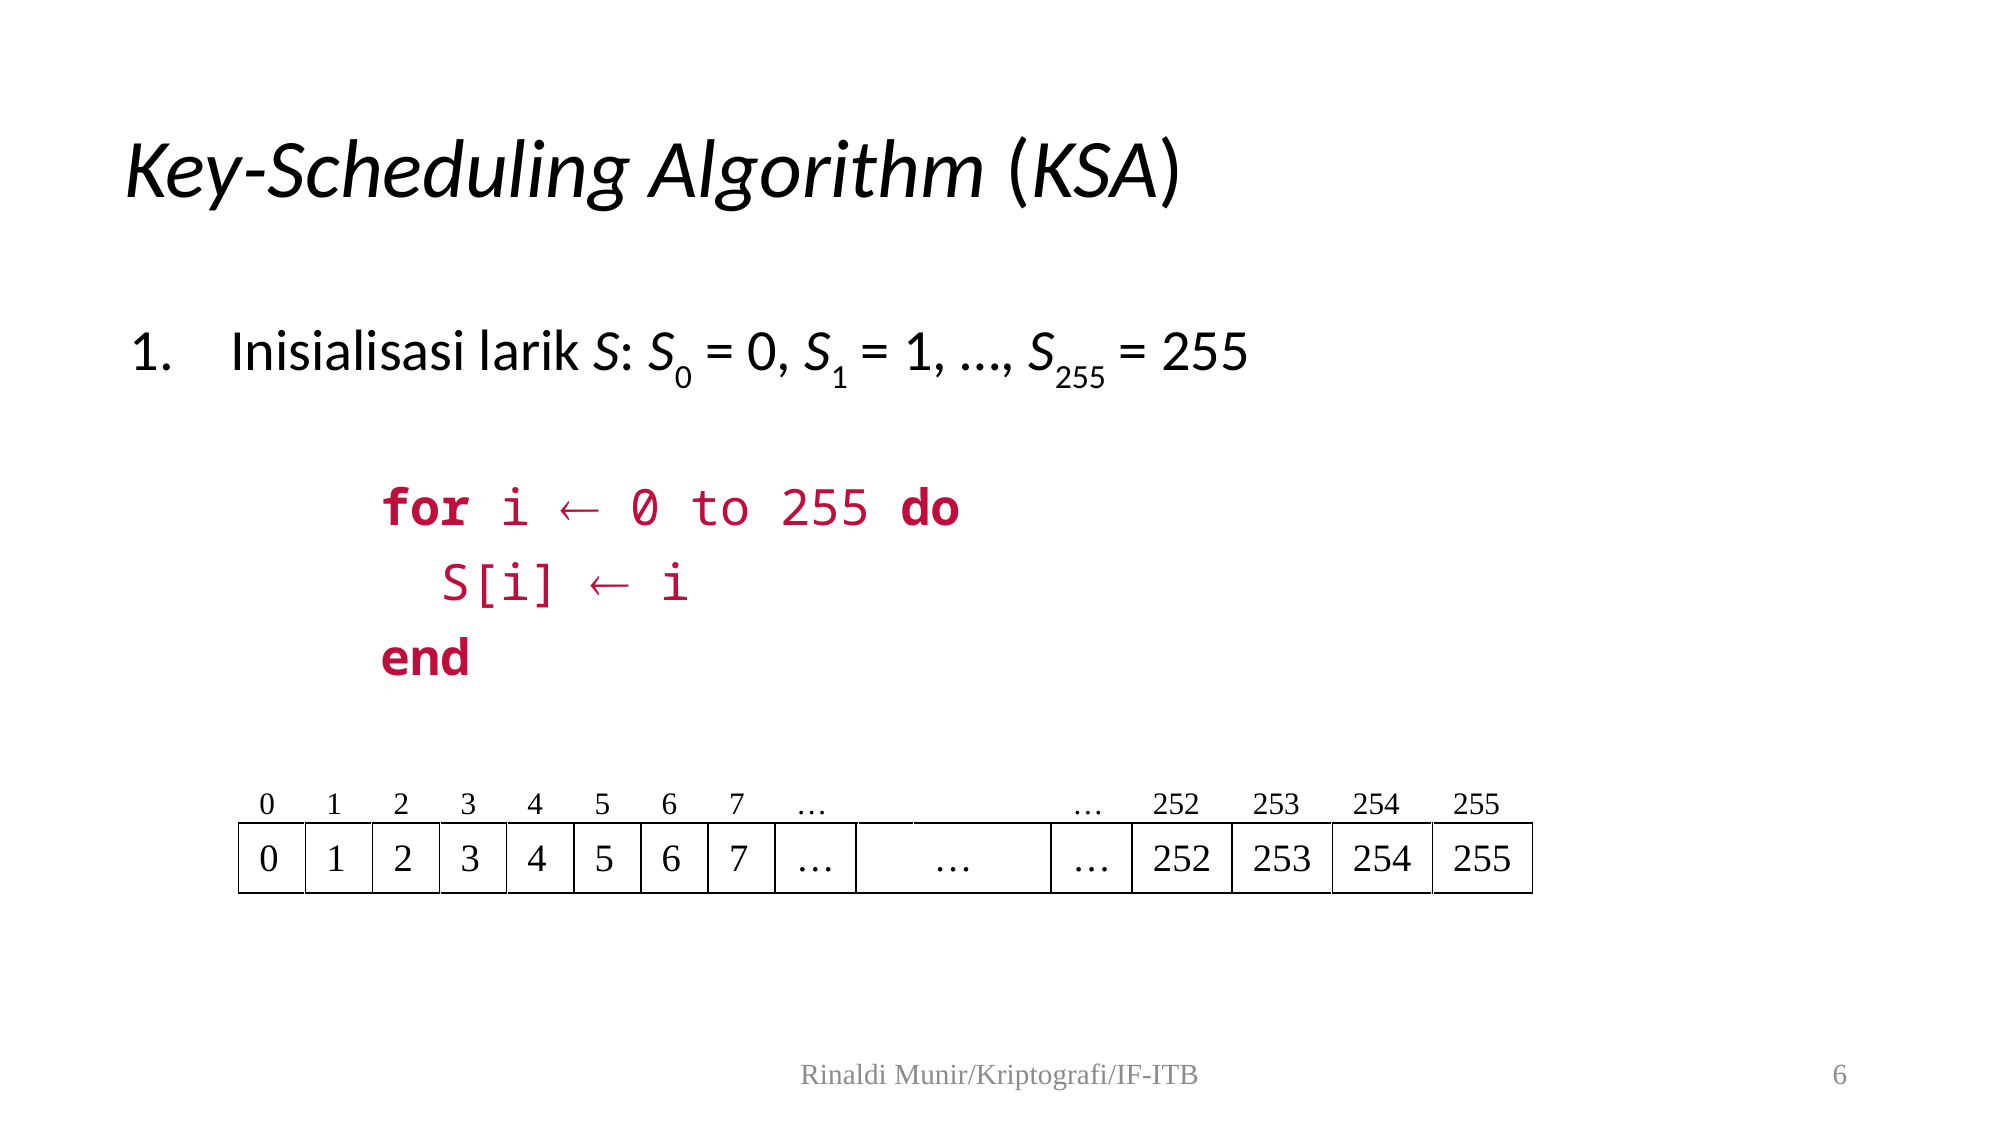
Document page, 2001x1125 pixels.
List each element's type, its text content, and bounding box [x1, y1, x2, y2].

slide_number 6 [1412, 1042, 1863, 1103]
footer Rinaldi Munir/Kriptografi/IF-ITB [662, 1042, 1338, 1103]
picture [237, 786, 1663, 939]
text_box Key-Scheduling Algorithm (KSA) [109, 107, 1218, 222]
list Inisialisasi larik S: S0 = 0, S1 = 1, …, S255 = 255 for i  0 to 255 do S[i]  i end [114, 305, 1663, 988]
